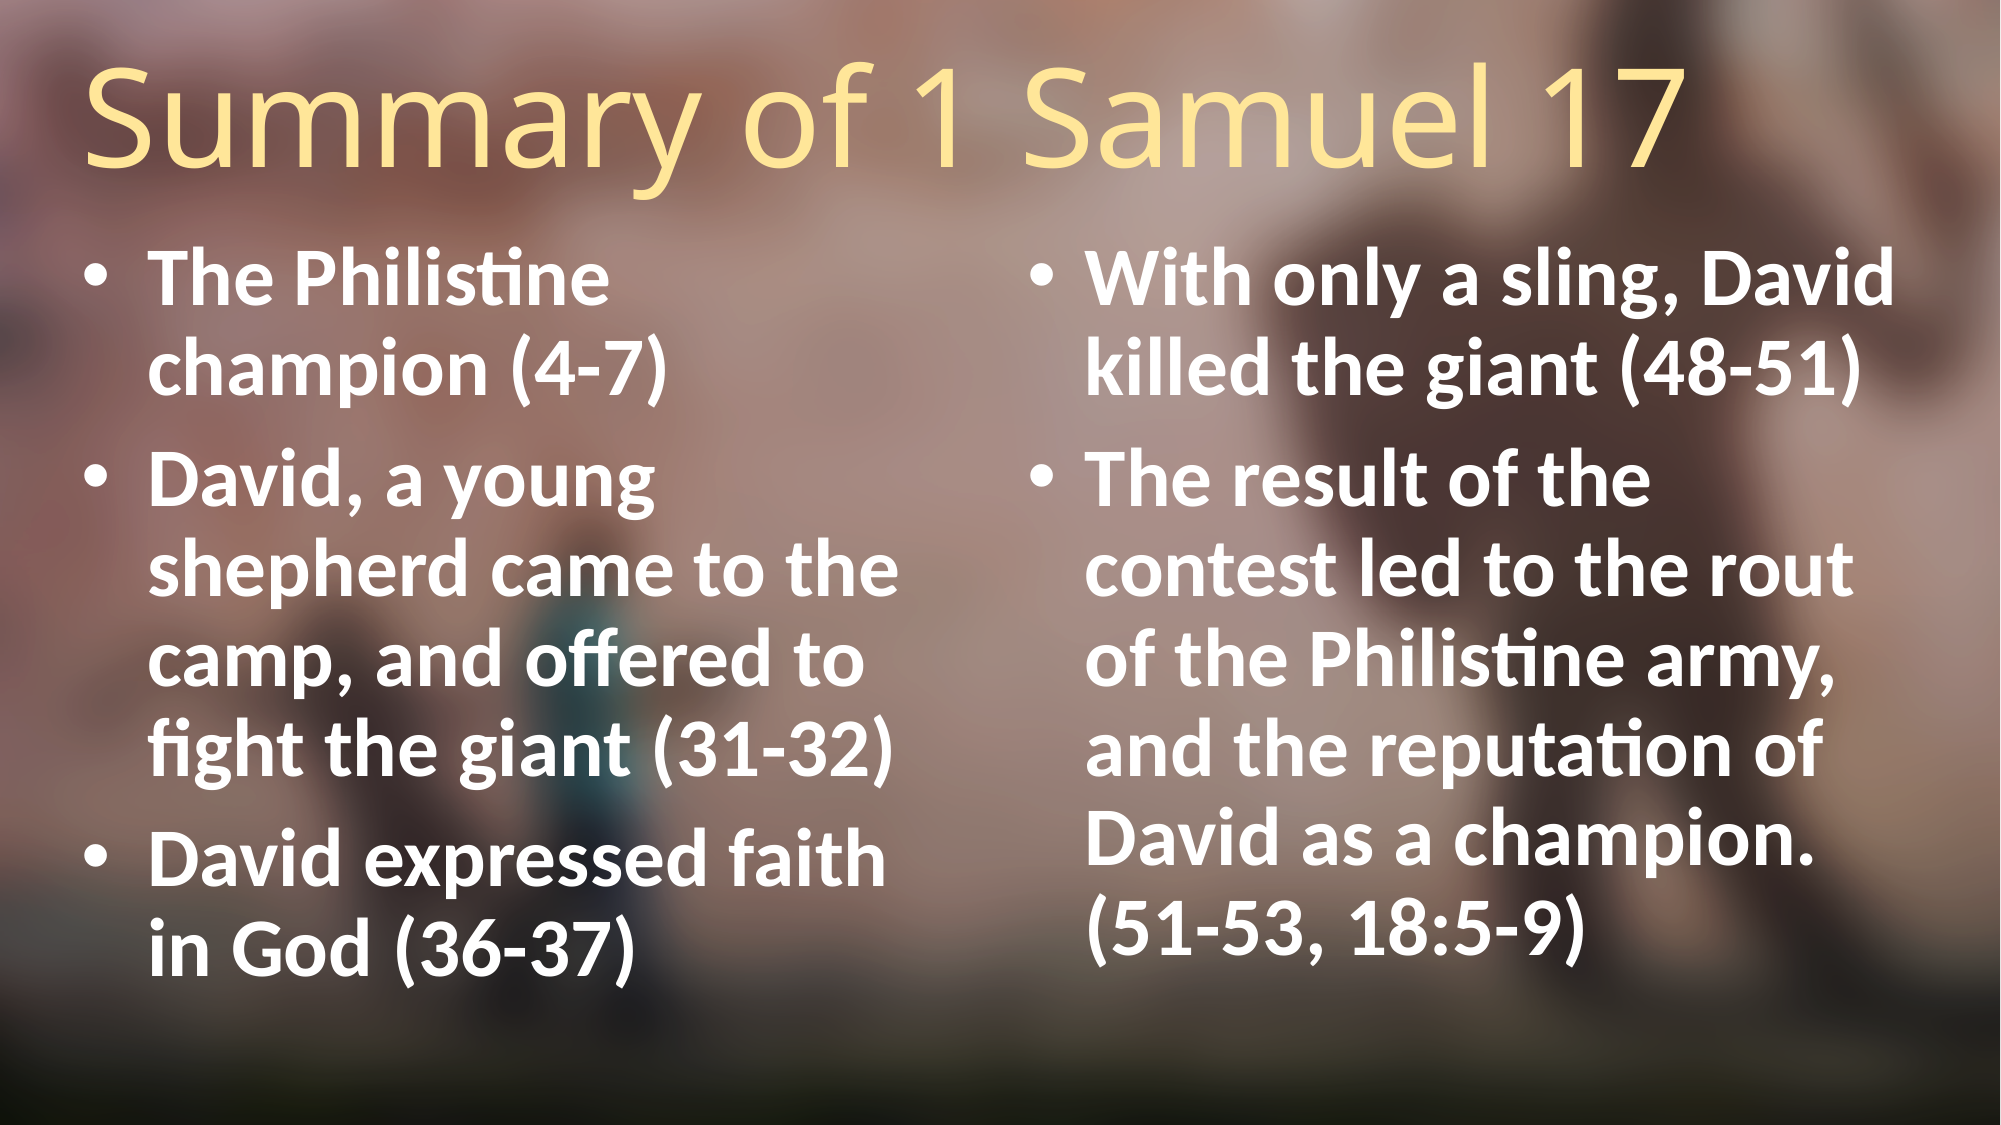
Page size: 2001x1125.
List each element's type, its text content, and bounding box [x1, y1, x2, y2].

title Summary of 1 Samuel 17 [66, 40, 1792, 227]
list The Philistine champion (4-7) David, a young shepherd came to the camp, and offered to fight the giant (31-32) David expressed faith in God (36-37) [66, 226, 988, 1050]
list With only a sling, David killed the giant (48-51) The result of the contest led to the rout of the Philistine army, and the reputation of David as a champion. (51-53, 18:5-9) [1012, 226, 1934, 1050]
picture [0, 0, 2001, 1125]
